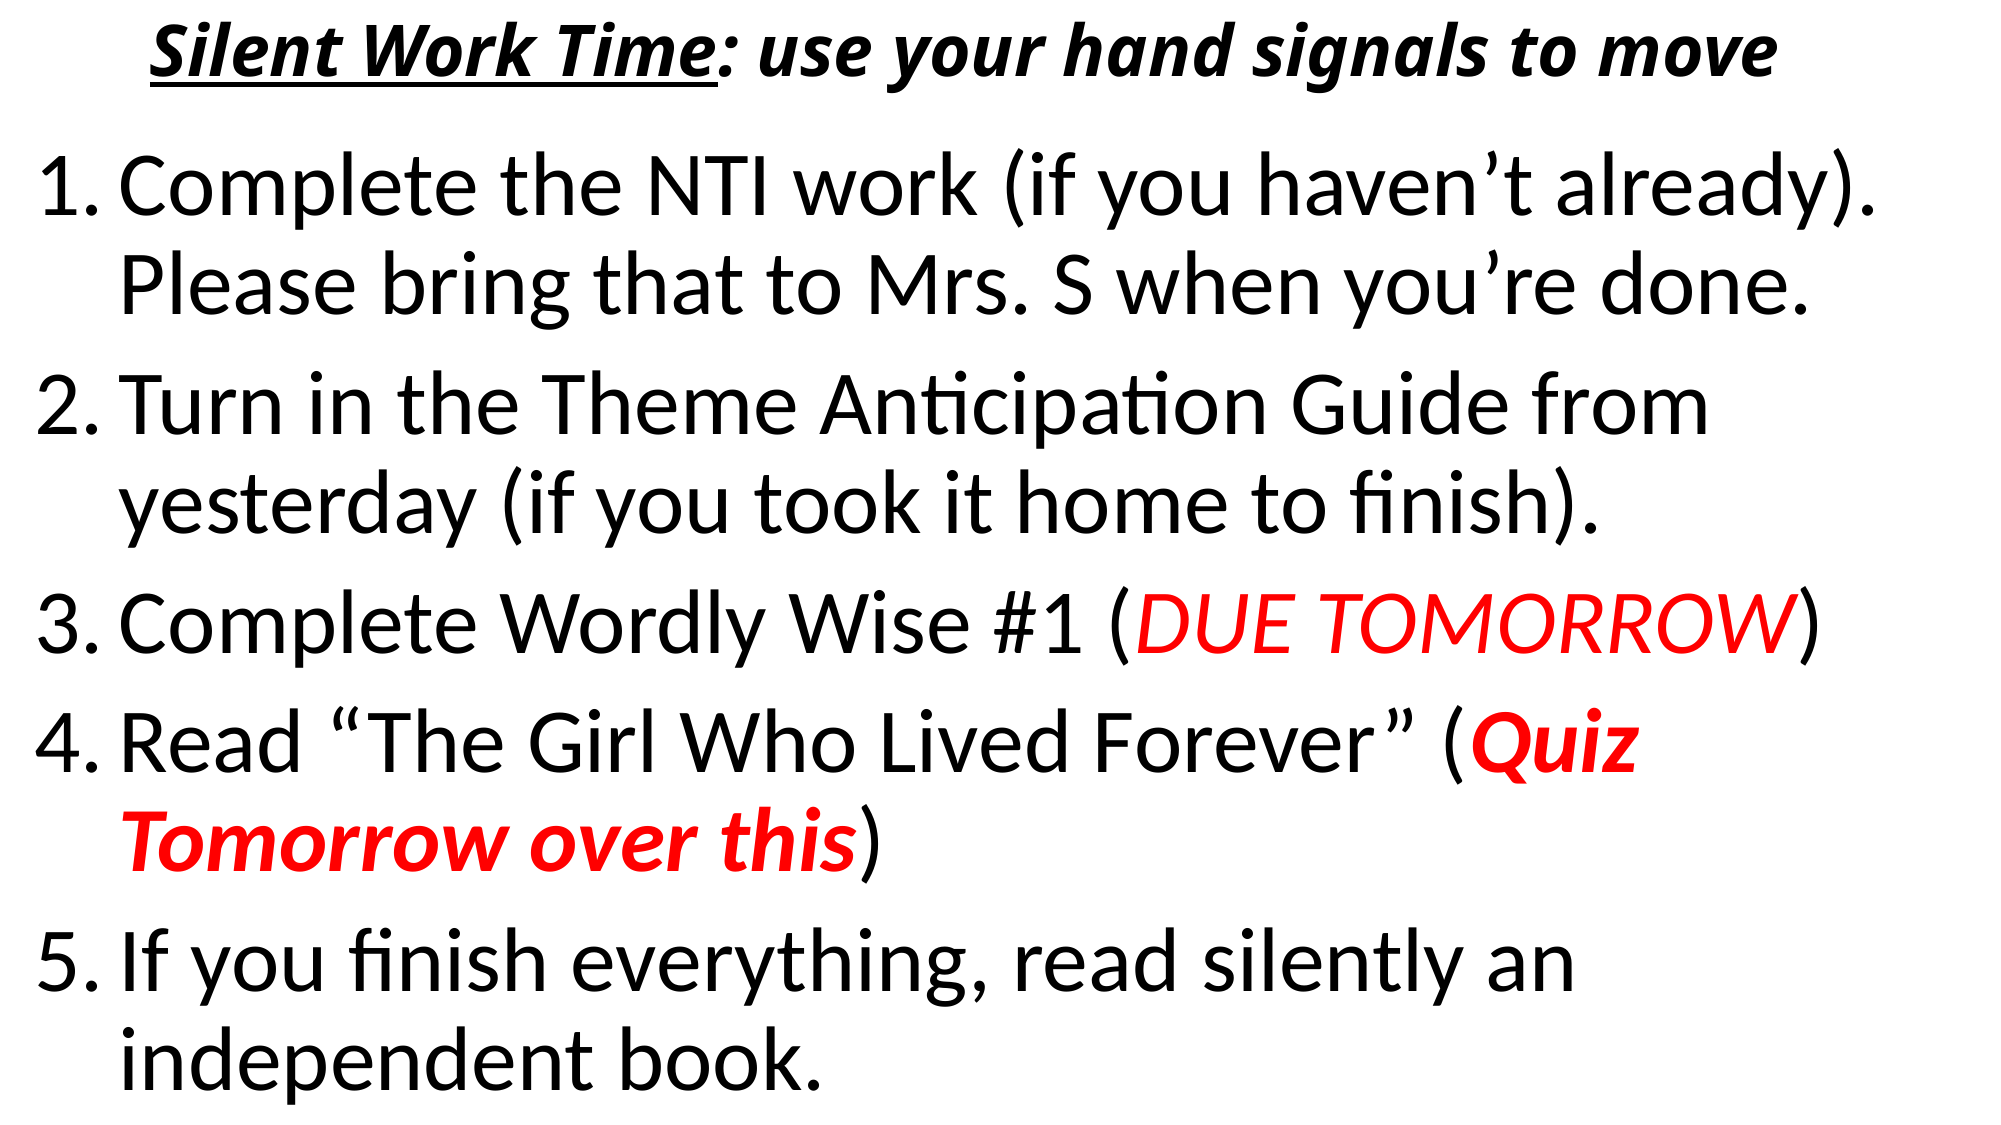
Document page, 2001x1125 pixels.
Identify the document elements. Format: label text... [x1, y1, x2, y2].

title Silent Work Time: use your hand signals to move [134, 0, 1860, 106]
list Complete the NTI work (if you haven’t already). Please bring that to Mrs. S when you’re done. Turn in the Theme Anticipation Guide from yesterday (if you took it home to finish). Complete Wordly Wise #1 (DUE TOMORROW) Read “The Girl Who Lived Forever” (Quiz Tomorrow over this) If you finish everything, read silently an independent book. [19, 129, 2000, 938]
